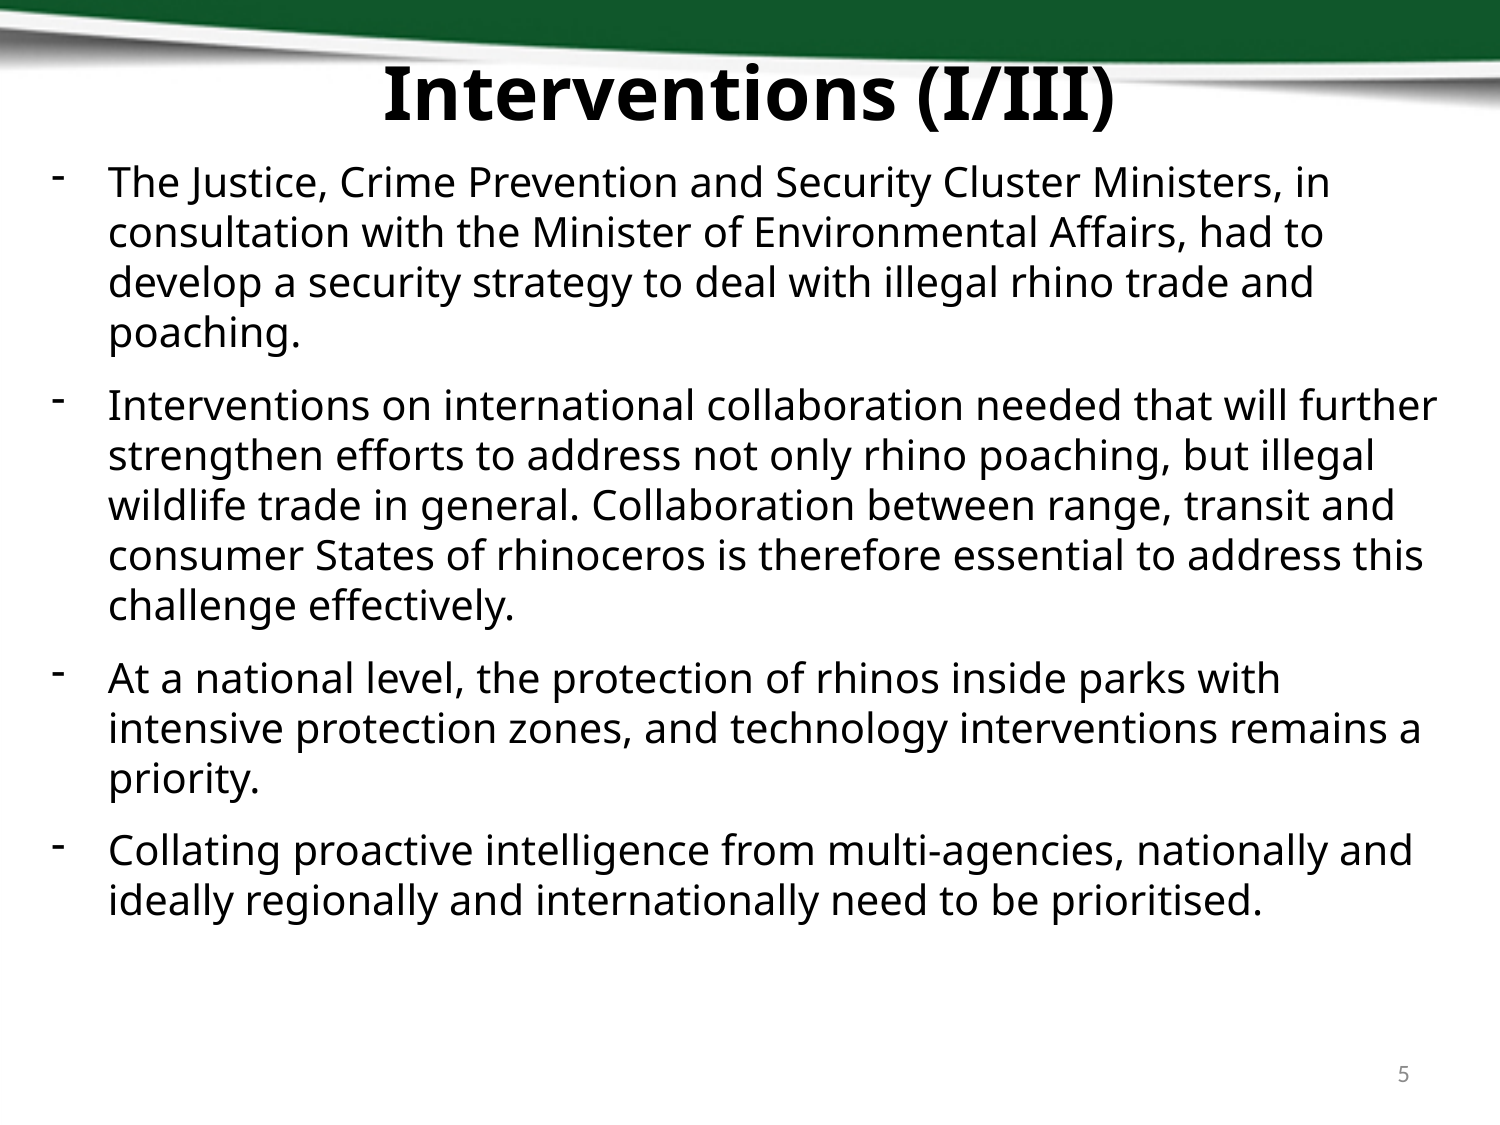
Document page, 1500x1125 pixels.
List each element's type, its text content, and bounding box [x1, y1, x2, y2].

list The Justice, Crime Prevention and Security Cluster Ministers, in consultation with the Minister of Environmental Affairs, had to develop a security strategy to deal with illegal rhino trade and poaching. Interventions on international collaboration needed that will further strengthen efforts to address not only rhino poaching, but illegal wildlife trade in general. Collaboration between range, transit and consumer States of rhinoceros is therefore essential to address this challenge effectively. At a national level, the protection of rhinos inside parks with intensive protection zones, and technology interventions remains a priority. Collating proactive intelligence from multi-agencies, nationally and ideally regionally and internationally need to be prioritised. [36, 148, 1472, 1005]
picture [0, 0, 1500, 1125]
title Interventions (I/III) [75, 45, 1425, 135]
slide_number 5 [1074, 1042, 1425, 1103]
